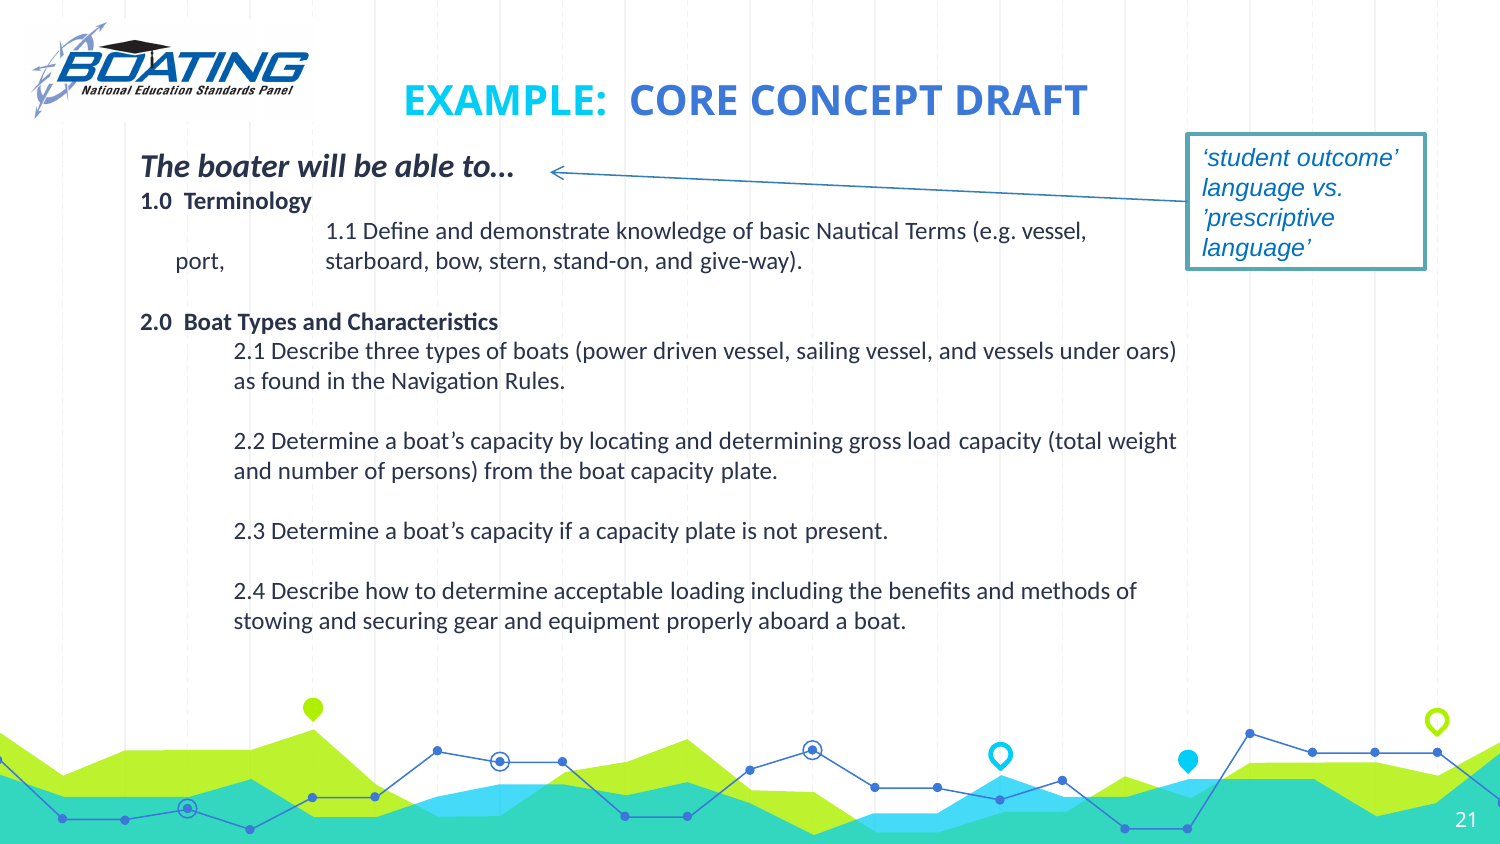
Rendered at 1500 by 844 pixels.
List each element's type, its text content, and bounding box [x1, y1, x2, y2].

list The boater will be able to… 1.0 Terminology 1.1 Define and demonstrate knowledge of basic Nautical Terms (e.g. vessel, port, starboard, bow, stern, stand-on, and give-way). 2.0 Boat Types and Characteristics 2.1 Describe three types of boats (power driven vessel, sailing vessel, and vessels under oars) as found in the Navigation Rules. 2.2 Determine a boat’s capacity by locating and determining gross load capacity (total weight and number of persons) from the boat capacity plate. 2.3 Determine a boat’s capacity if a capacity plate is not present. 2.4 Describe how to determine acceptable loading including the benefits and methods of stowing and securing gear and equipment properly aboard a boat. [125, 130, 1200, 642]
slide_number 21 [1403, 791, 1494, 844]
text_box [549, 171, 1188, 203]
title EXAMPLE: CORE CONCEPT DRAFT [171, 21, 1320, 140]
text_box ‘student outcome’ language vs. ’prescriptive language’ [1185, 132, 1427, 271]
picture [24, 19, 317, 123]
